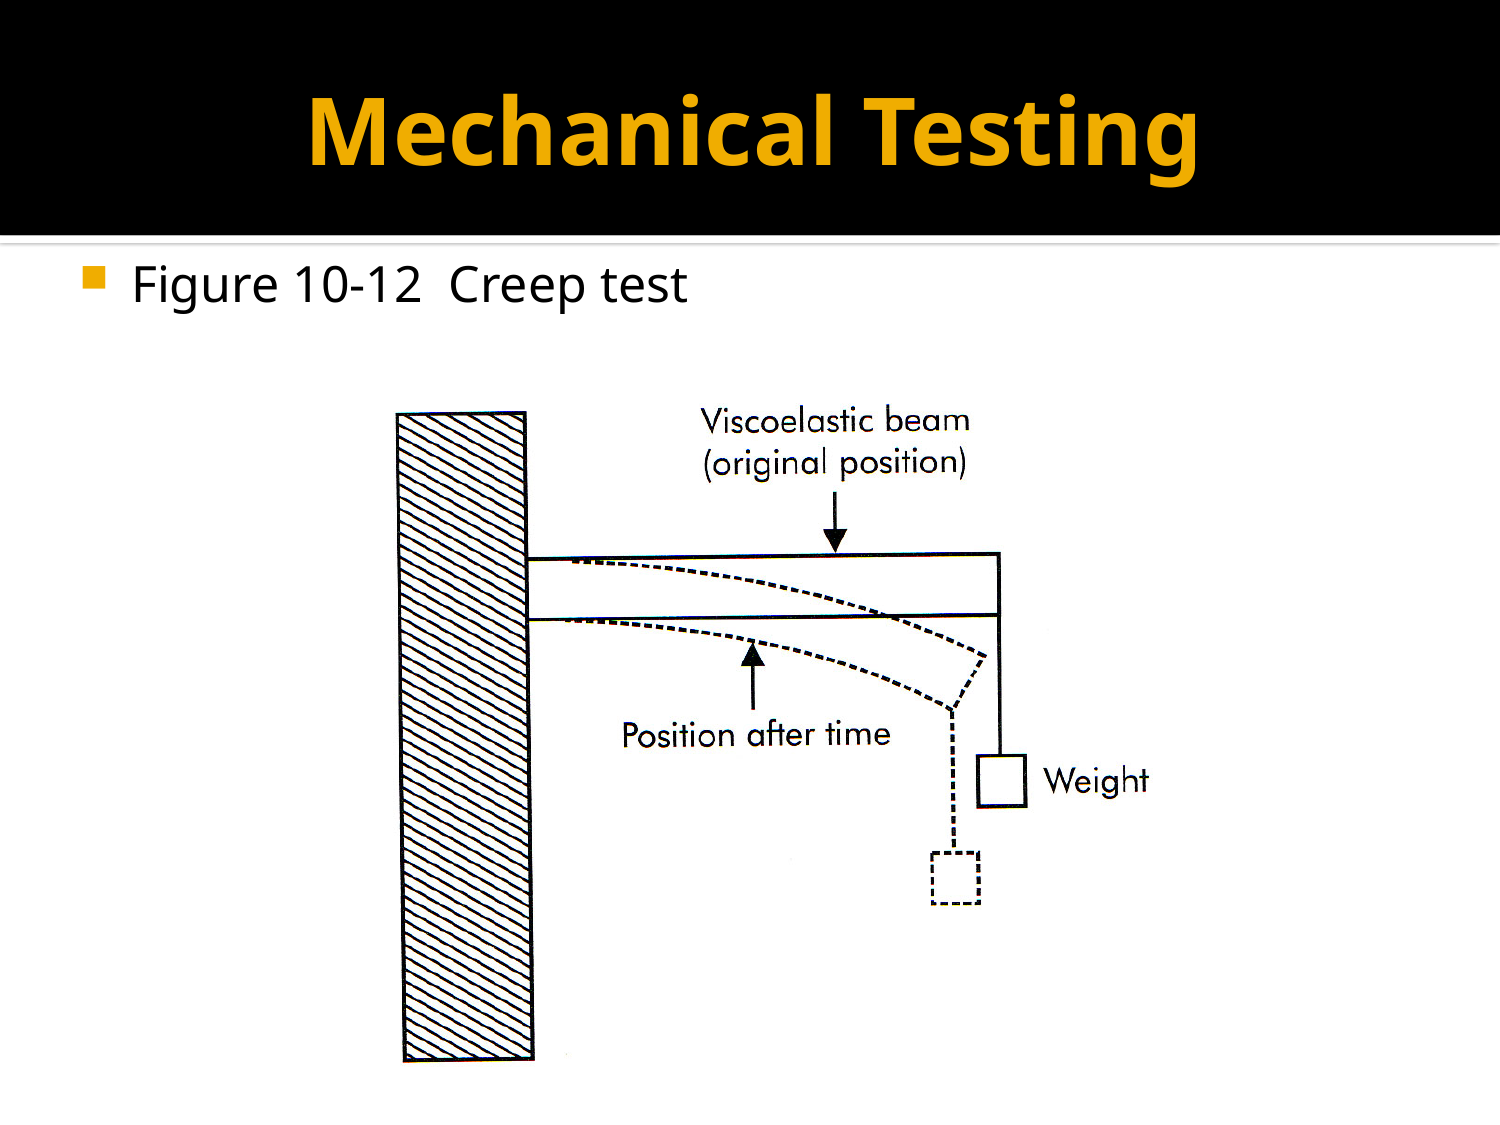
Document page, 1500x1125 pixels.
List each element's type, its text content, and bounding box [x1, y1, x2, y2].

title Mechanical Testing [75, 25, 1425, 231]
picture [374, 374, 1177, 1088]
list Figure 10-12 Creep test [50, 237, 1400, 997]
